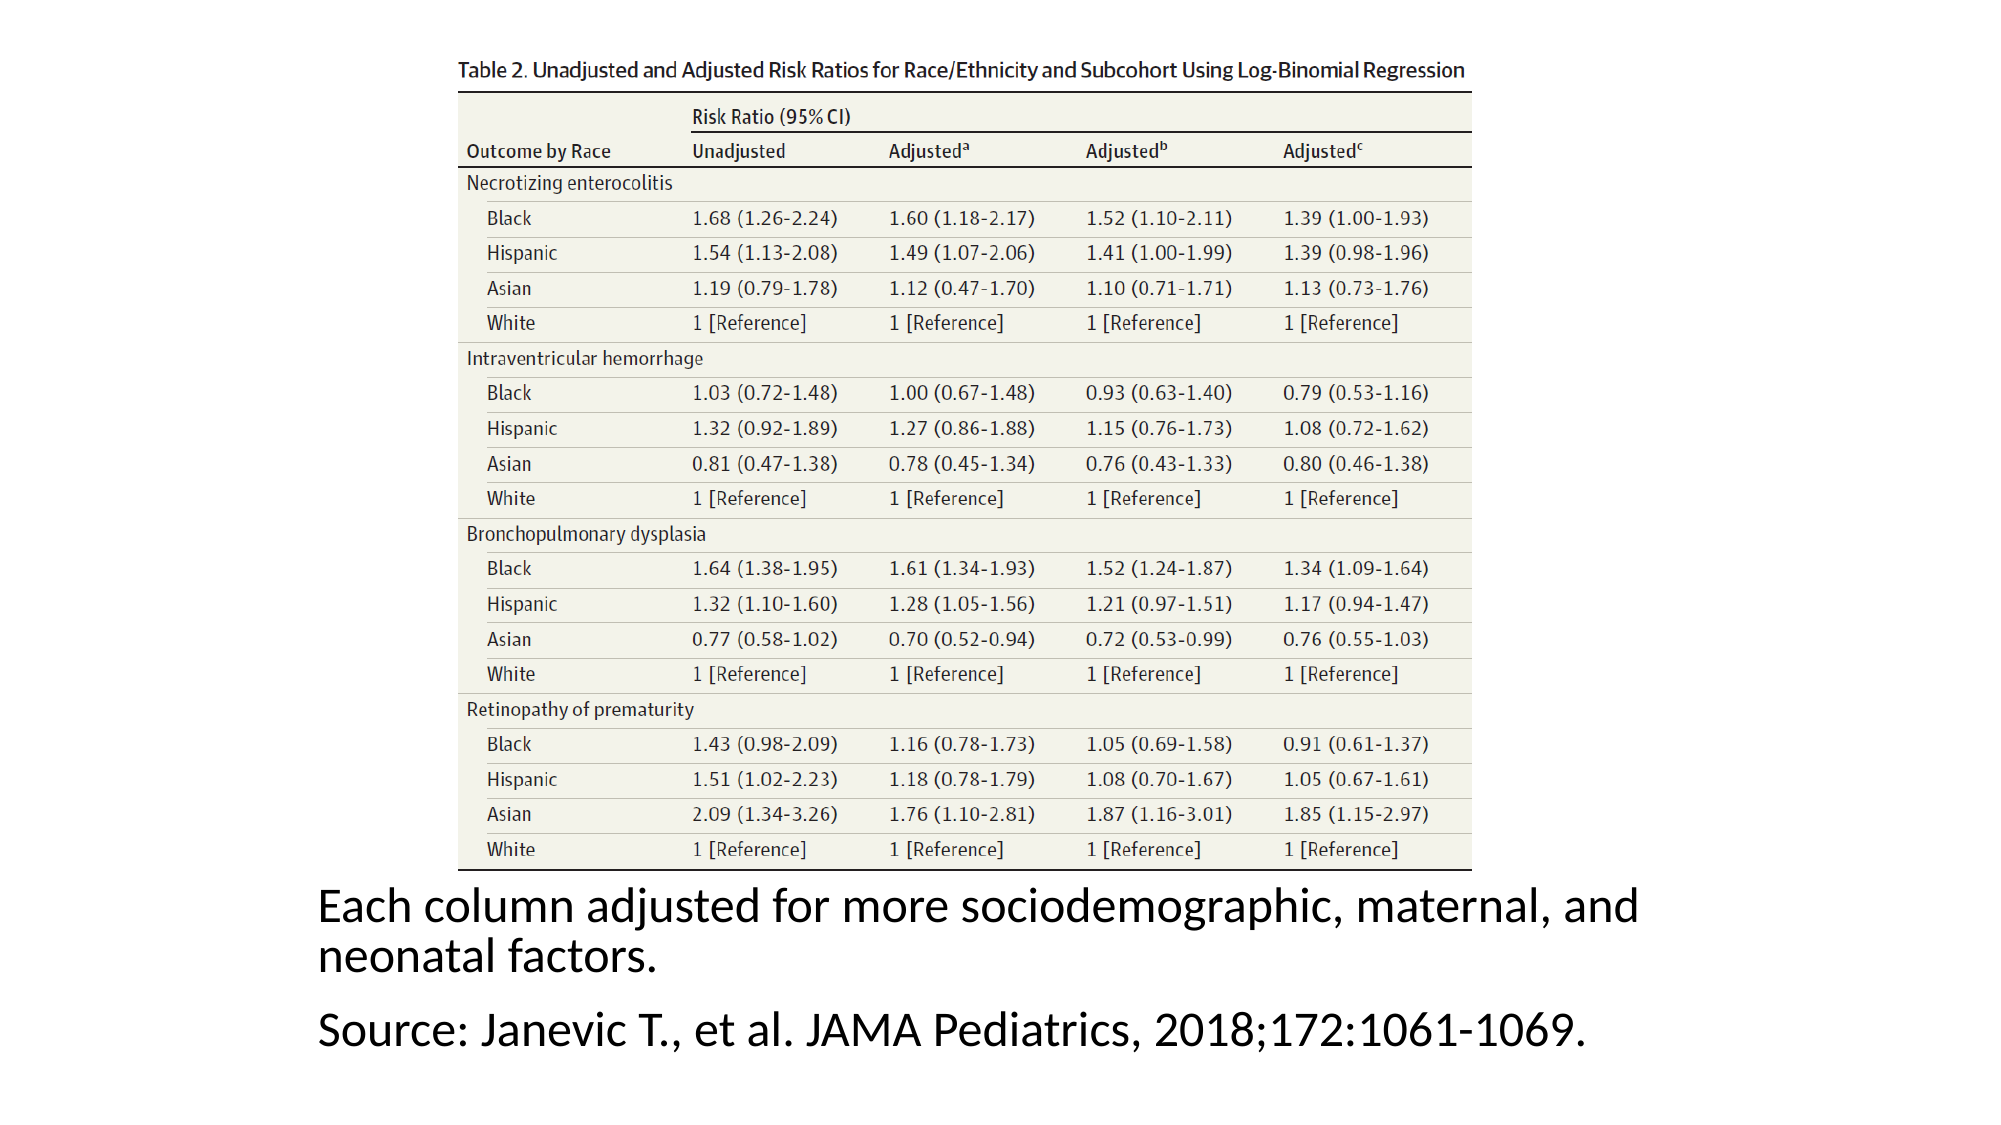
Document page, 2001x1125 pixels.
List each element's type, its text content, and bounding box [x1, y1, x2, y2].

text_box Each column adjusted for more sociodemographic, maternal, and neonatal factors. [302, 877, 1766, 1091]
picture [440, 53, 1487, 878]
